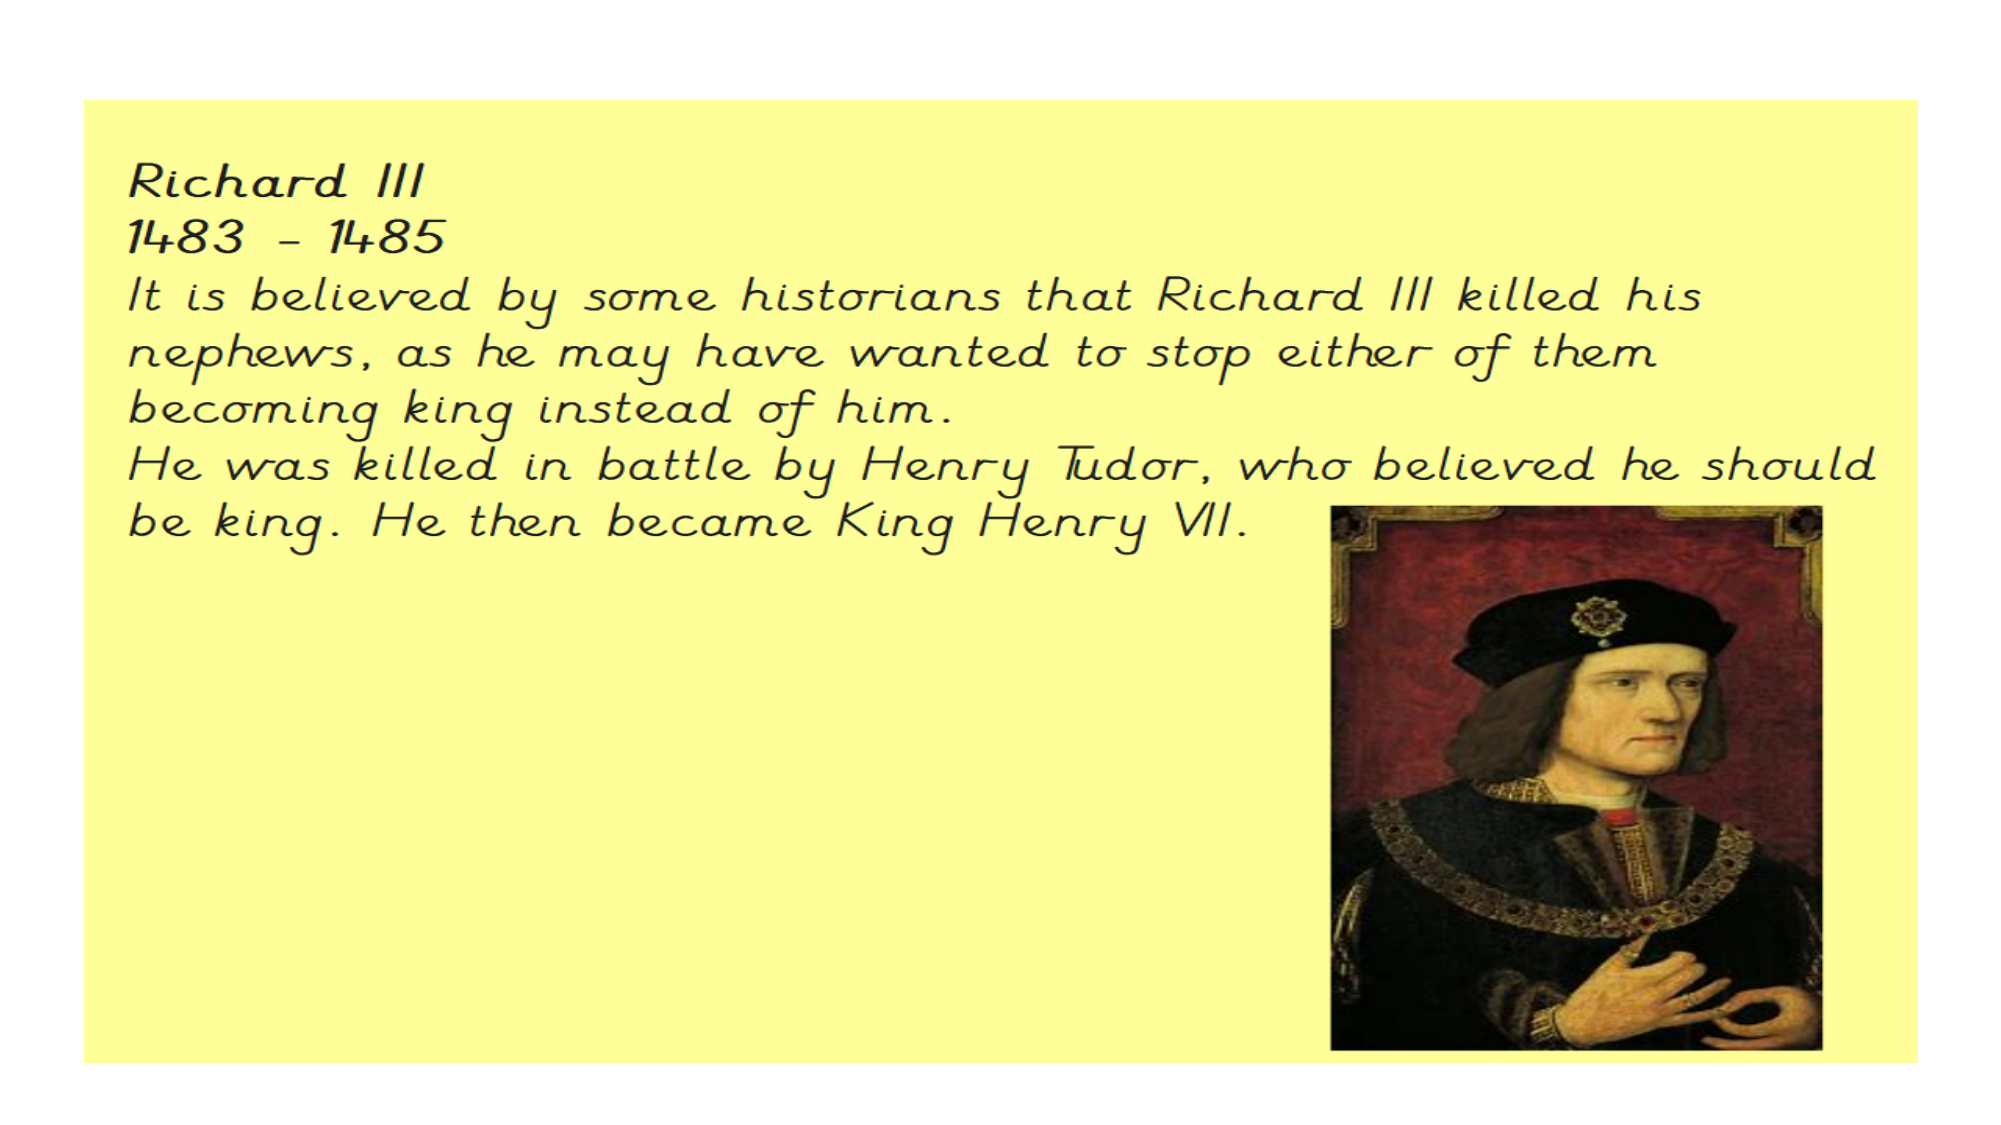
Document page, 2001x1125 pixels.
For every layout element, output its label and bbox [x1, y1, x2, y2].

picture [84, 100, 1918, 1063]
